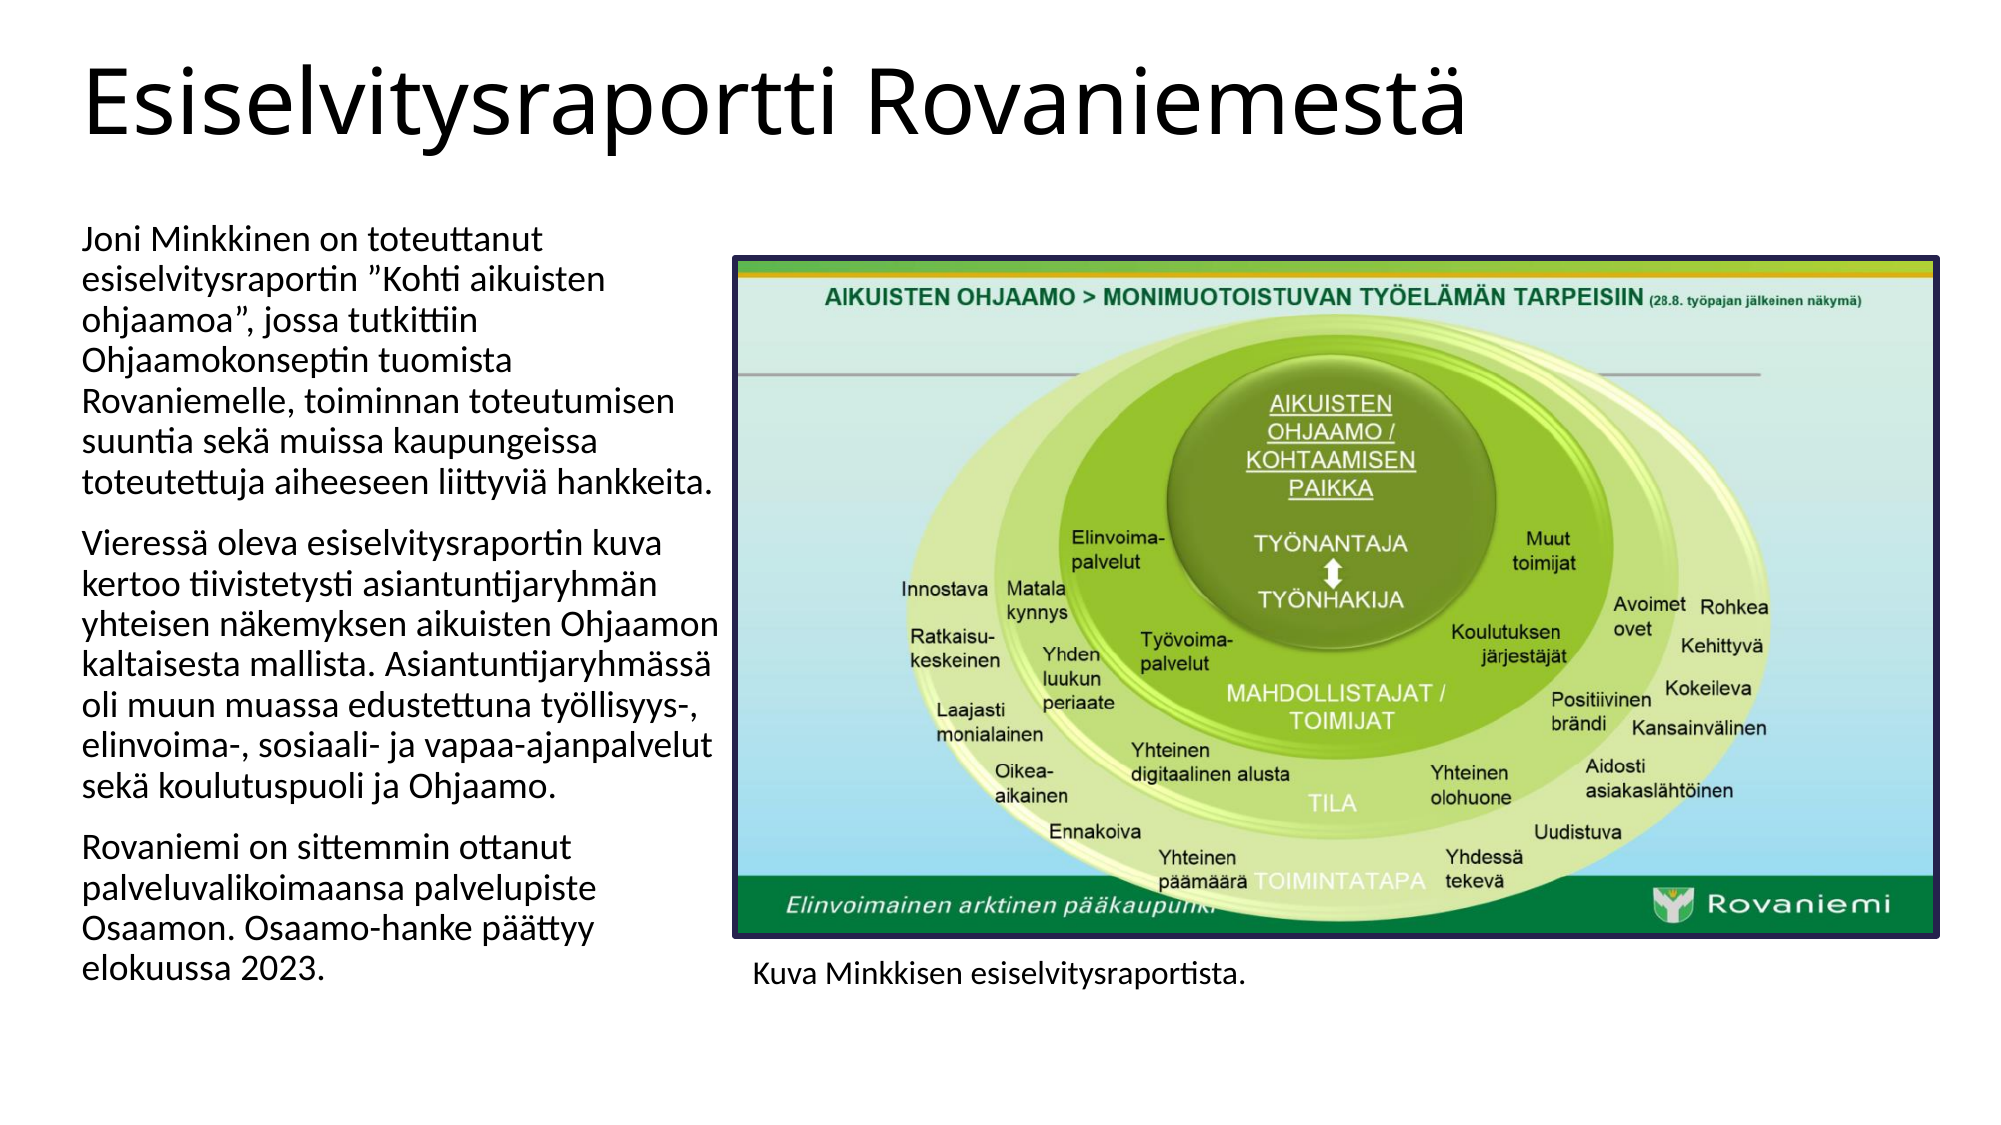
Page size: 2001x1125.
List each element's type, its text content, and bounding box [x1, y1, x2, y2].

title Esiselvitysraportti Rovaniemestä [66, 45, 1828, 163]
text_box Kuva Minkkisen esiselvitysraportista. [738, 947, 1934, 1016]
picture [737, 261, 1934, 933]
list Joni Minkkinen on toteuttanut esiselvitysraportin ”Kohti aikuisten ohjaamoa”, jossa tutkittiin Ohjaamokonseptin tuomista Rovaniemelle, toiminnan toteutumisen suuntia sekä muissa kaupungeissa toteutettuja aiheeseen liittyviä hankkeita. Vieressä oleva esiselvitysraportin kuva kertoo tiivistetysti asiantuntijaryhmän yhteisen näkemyksen aikuisten Ohjaamon kaltaisesta mallista. Asiantuntijaryhmässä oli muun muassa edustettuna työllisyys-, elinvoima-, sosiaali- ja vapaa-ajanpalvelut sekä koulutuspuoli ja Ohjaamo. Rovaniemi on sittemmin ottanut palveluvalikoimaansa palvelupiste Osaamon. Osaamo-hanke päättyy elokuussa 2023. [66, 211, 738, 1080]
